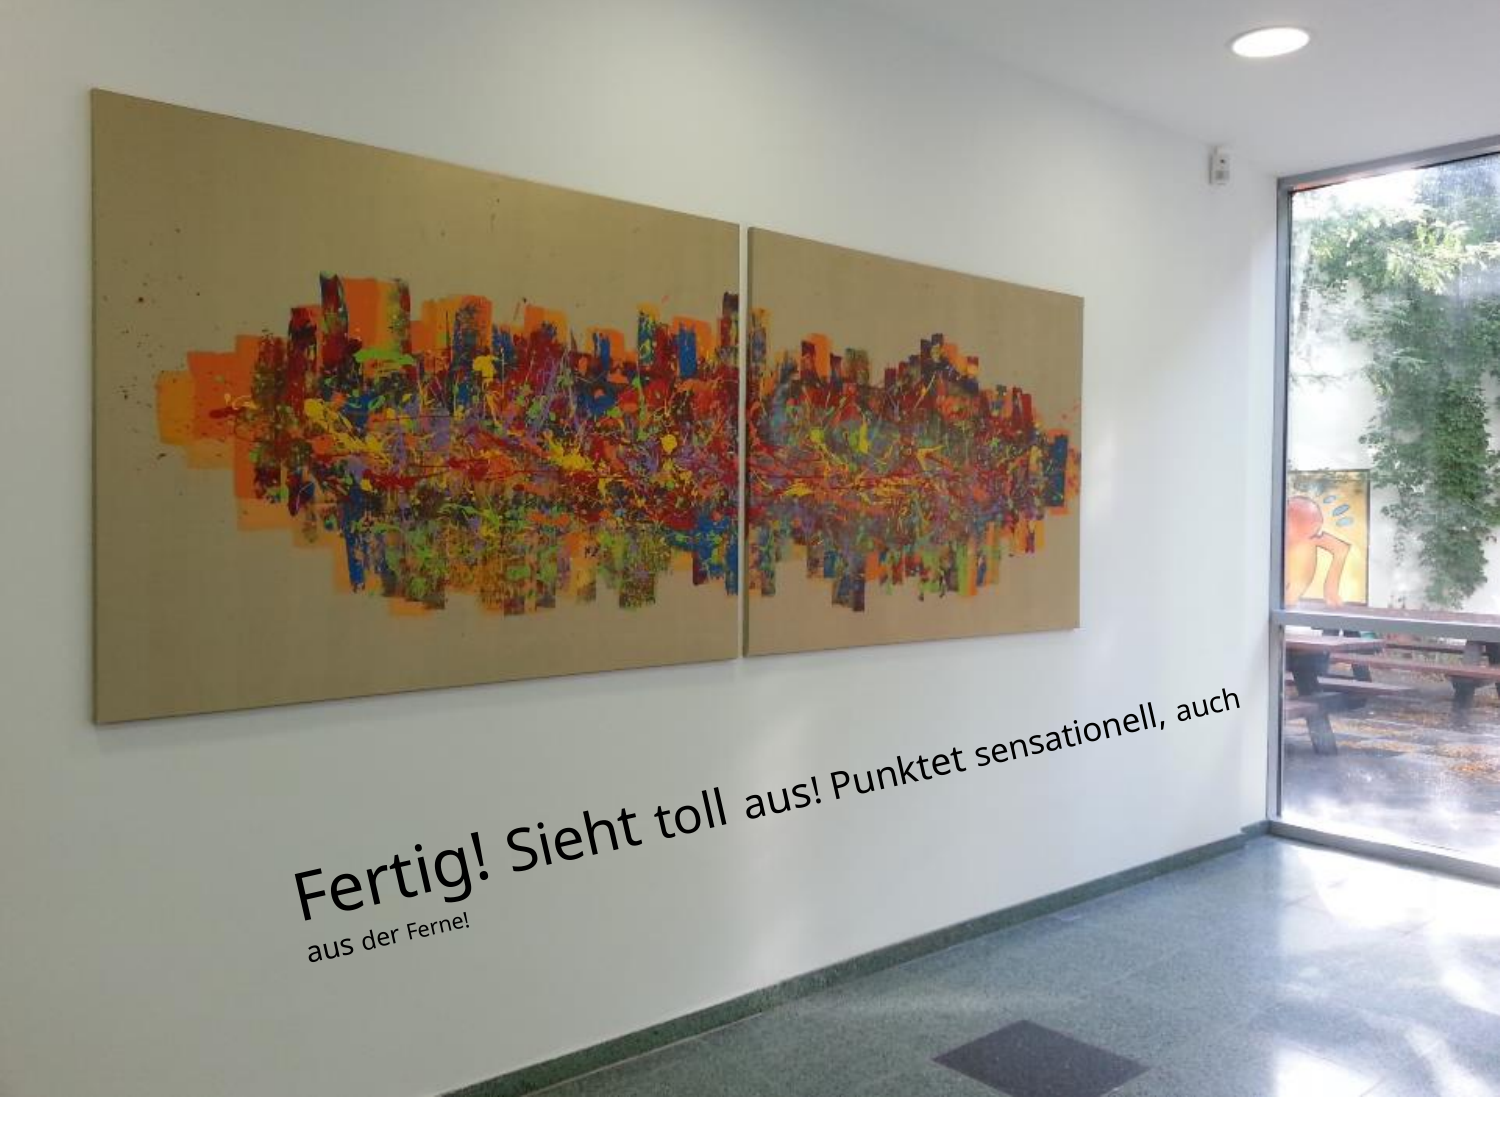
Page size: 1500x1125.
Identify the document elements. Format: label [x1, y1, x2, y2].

list [0, 0, 1500, 1098]
